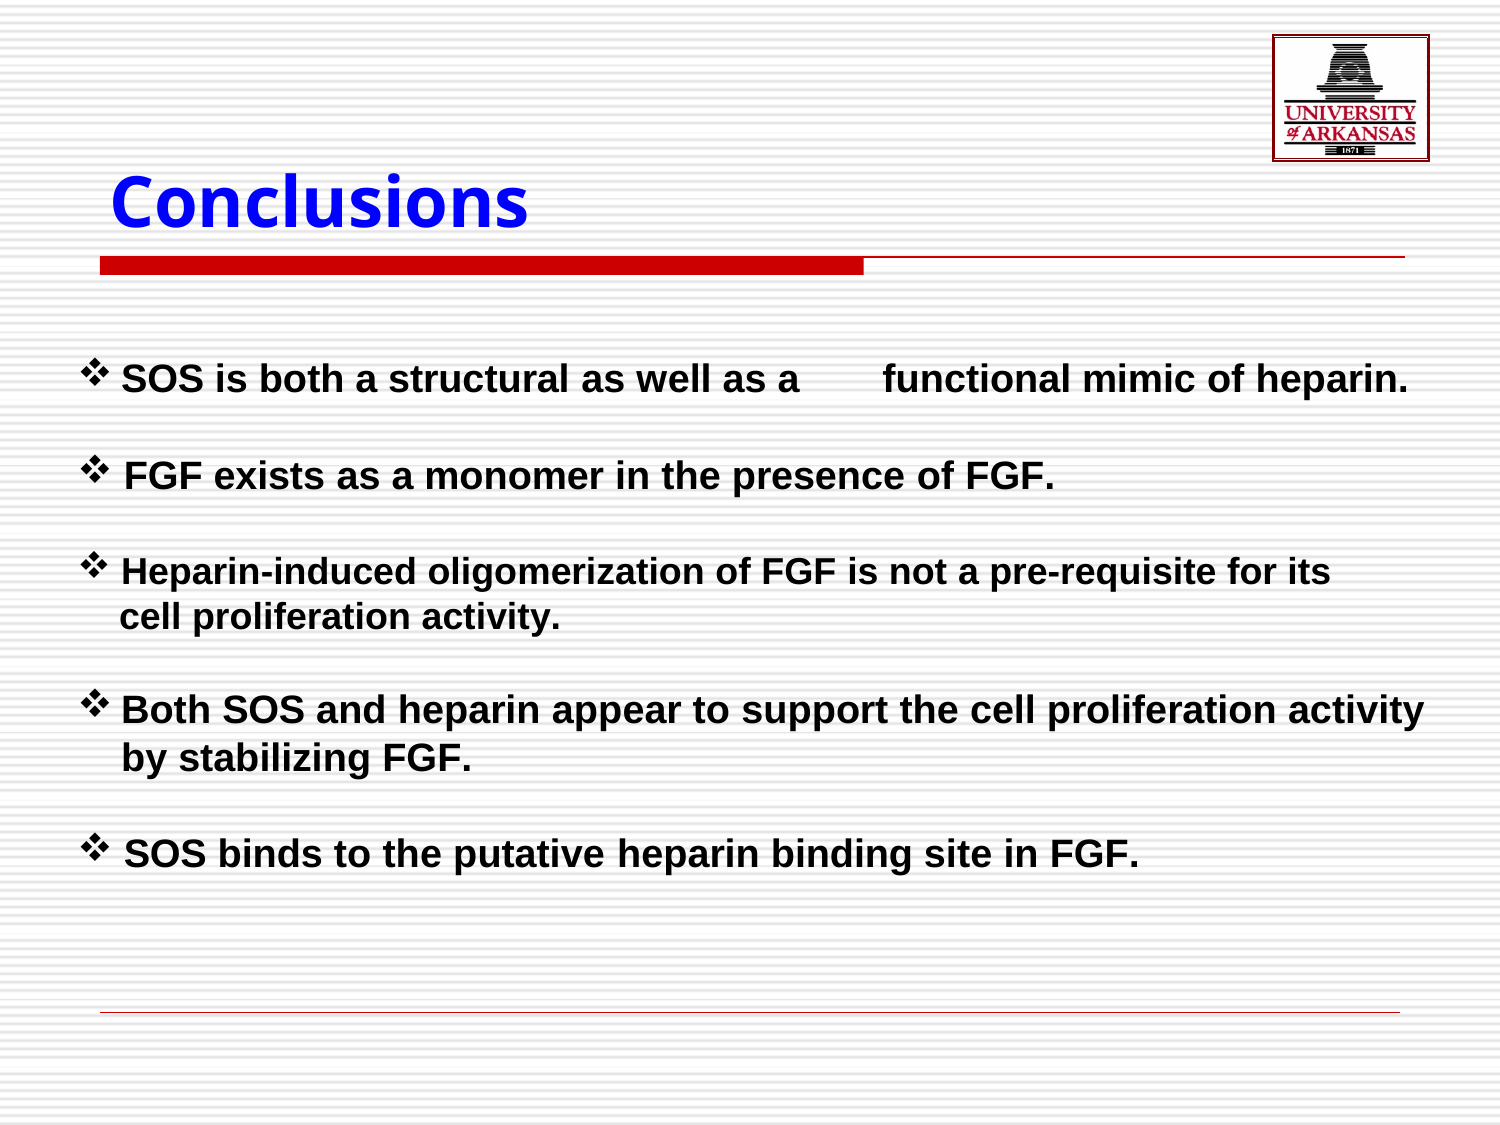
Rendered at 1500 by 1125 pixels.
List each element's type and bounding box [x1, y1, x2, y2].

text_box [586, 257, 1406, 275]
picture [0, 0, 1500, 1125]
text_box [75, 352, 1430, 876]
text_box [1271, 34, 1430, 162]
title [107, 156, 586, 345]
text_box [99, 257, 107, 275]
